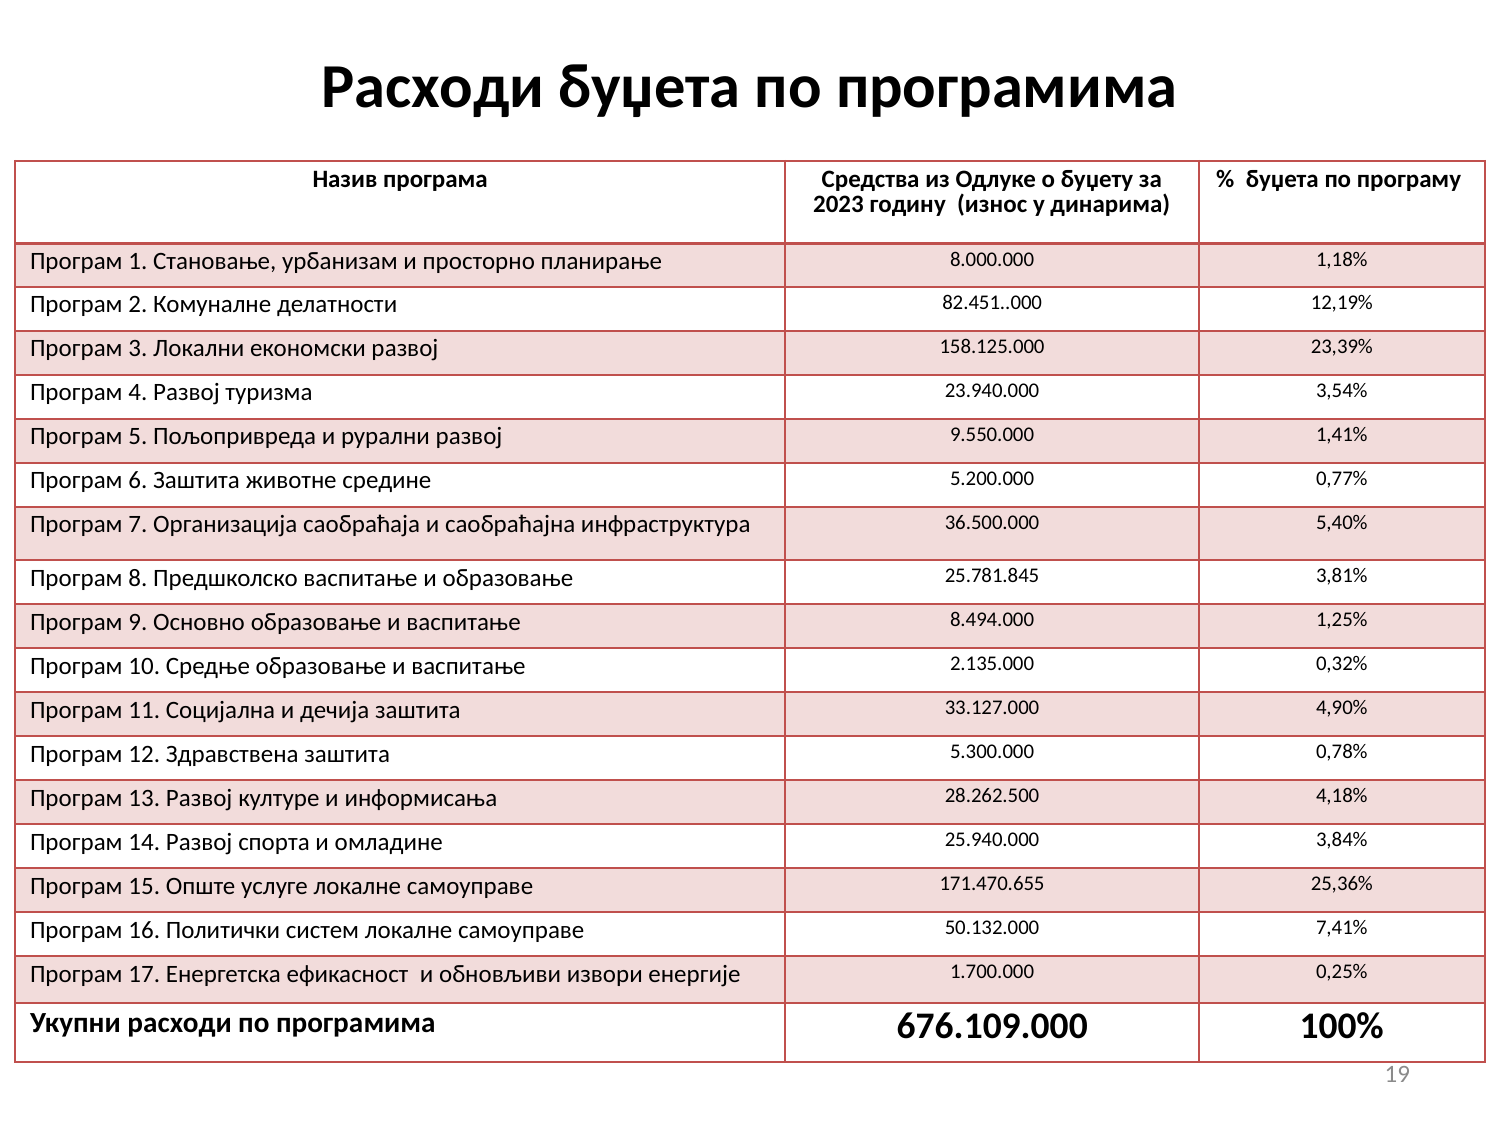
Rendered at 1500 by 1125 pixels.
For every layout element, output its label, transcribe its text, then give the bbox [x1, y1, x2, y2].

table_cell Програм 15. Опште услуге локалне самоуправе [16, 869, 784, 911]
table_cell 3,81% [1200, 561, 1484, 603]
table_cell Програм 6. Заштита животне средине [16, 464, 784, 506]
table_cell 0,25% [1200, 957, 1484, 1002]
table_cell Програм 4. Развој туризма [16, 376, 784, 418]
table_cell Укупни расходи по програмима [16, 1004, 784, 1061]
table_cell 9.550.000 [786, 420, 1198, 462]
table_cell Програм 16. Политички систем локалне самоуправе [16, 913, 784, 955]
table_cell 12,19% [1200, 288, 1484, 330]
table_cell 23,39% [1200, 332, 1484, 374]
table_cell 1,25% [1200, 605, 1484, 647]
table_cell 50.132.000 [786, 913, 1198, 955]
table_cell Програм 7. Организација саобраћаја и саобраћајна инфраструктура [16, 508, 784, 559]
table_cell 100% [1200, 1004, 1484, 1061]
slide_number 19 [1074, 1063, 1425, 1103]
table_cell Програм 1. Становање, урбанизам и просторно планирање [16, 245, 784, 286]
table_cell 5,40% [1200, 508, 1484, 559]
table_cell 33.127.000 [786, 693, 1198, 735]
table_cell 8.494.000 [786, 605, 1198, 647]
table_cell Програм 14. Развој спорта и омладине [16, 825, 784, 867]
table_cell 5.300.000 [786, 737, 1198, 779]
table_cell Програм 2. Комуналне делатности [16, 288, 784, 330]
table_cell 36.500.000 [786, 508, 1198, 559]
table_cell 3,54% [1200, 376, 1484, 418]
table_header Средства из Одлуке о буџету за 2023 годину (износ у динарима) [786, 162, 1198, 242]
table_cell Програм 13. Развој културе и информисања [16, 781, 784, 823]
table_cell Програм 12. Здравствена заштита [16, 737, 784, 779]
table_cell Програм 17. Енергетска ефикасност и обновљиви извори енергије [16, 957, 784, 1002]
table_cell 7,41% [1200, 913, 1484, 955]
table_cell Програм 10. Средње образовање и васпитање [16, 649, 784, 691]
table_cell Програм 3. Локални економски развој [16, 332, 784, 374]
table_cell Програм 11. Социјална и дечија заштита [16, 693, 784, 735]
table_cell 0,77% [1200, 464, 1484, 506]
table_header % буџета по програму [1200, 162, 1484, 242]
table_cell 158.125.000 [786, 332, 1198, 374]
table_cell 28.262.500 [786, 781, 1198, 823]
table_cell Програм 5. Пољопривреда и рурални развој [16, 420, 784, 462]
table_cell Програм 8. Предшколско васпитање и образовање [16, 561, 784, 603]
table_cell 3,84% [1200, 825, 1484, 867]
table_cell 5.200.000 [786, 464, 1198, 506]
table_cell 0,32% [1200, 649, 1484, 691]
table_cell 171.470.655 [786, 869, 1198, 911]
table_cell 1,18% [1200, 245, 1484, 286]
table_cell 676.109.000 [786, 1004, 1198, 1061]
table_cell 23.940.000 [786, 376, 1198, 418]
table_cell 4,90% [1200, 693, 1484, 735]
table_cell 1,41% [1200, 420, 1484, 462]
table_cell 1.700.000 [786, 957, 1198, 1002]
table_cell 25.781.845 [786, 561, 1198, 603]
table_header Назив програма [16, 162, 784, 242]
table_cell 4,18% [1200, 781, 1484, 823]
title Расходи буџета по програмима [111, 19, 1389, 147]
table_cell 82.451..000 [786, 288, 1198, 330]
table_cell 2.135.000 [786, 649, 1198, 691]
table_cell 8.000.000 [786, 245, 1198, 286]
table_cell 25.940.000 [786, 825, 1198, 867]
table_cell 0,78% [1200, 737, 1484, 779]
table_cell 25,36% [1200, 869, 1484, 911]
table_cell Програм 9. Основно образовање и васпитање [16, 605, 784, 647]
